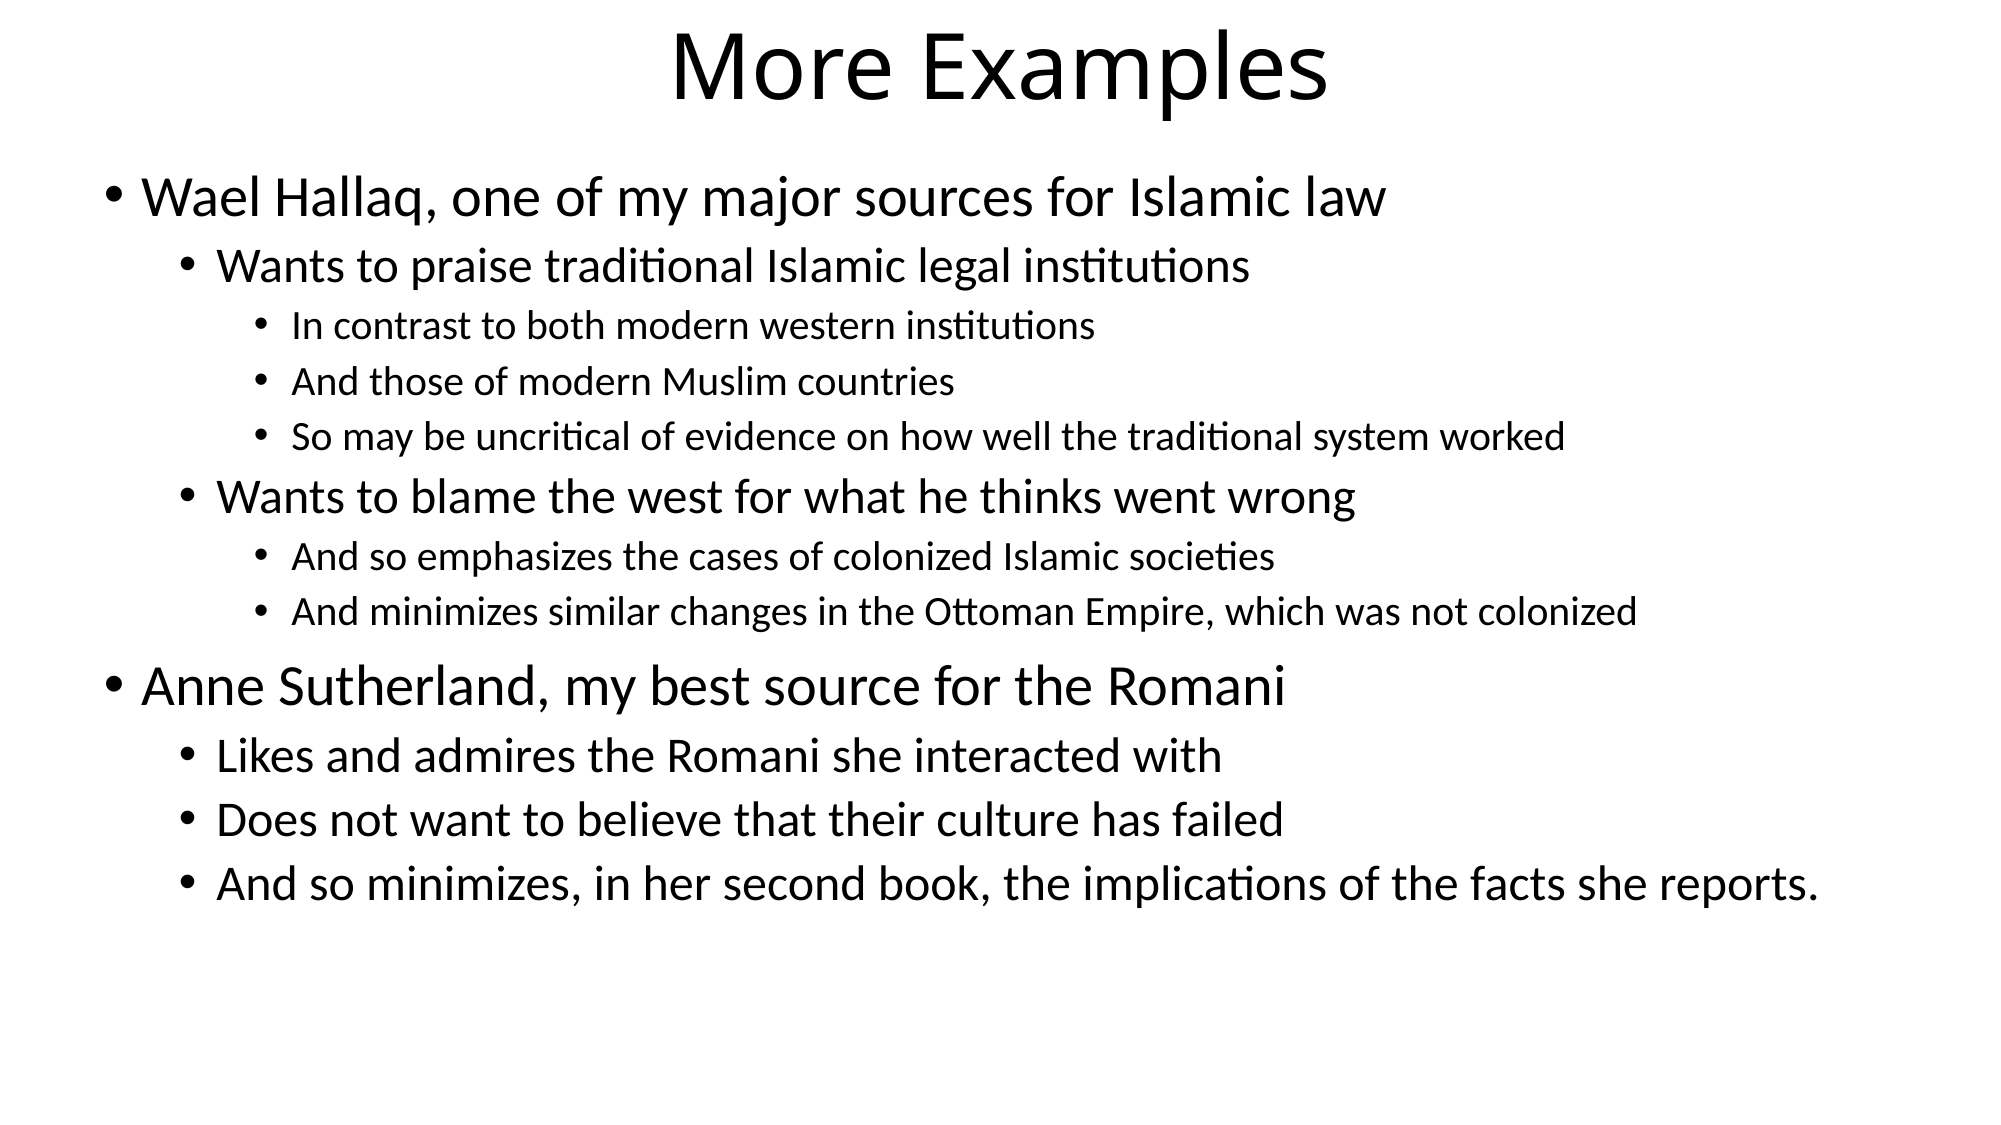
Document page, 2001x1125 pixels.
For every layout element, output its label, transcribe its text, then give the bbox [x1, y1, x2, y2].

title More Examples [137, 0, 1863, 139]
list Wael Hallaq, one of my major sources for Islamic law Wants to praise traditional Islamic legal institutions In contrast to both modern western institutions And those of modern Muslim countries So may be uncritical of evidence on how well the traditional system worked Wants to blame the west for what he thinks went wrong And so emphasizes the cases of colonized Islamic societies And minimizes similar changes in the Ottoman Empire, which was not colonized Anne Sutherland, my best source for the Romani Likes and admires the Romani she interacted with Does not want to believe that their culture has failed And so minimizes, in her second book, the implications of the facts she reports. [88, 158, 1863, 1125]
